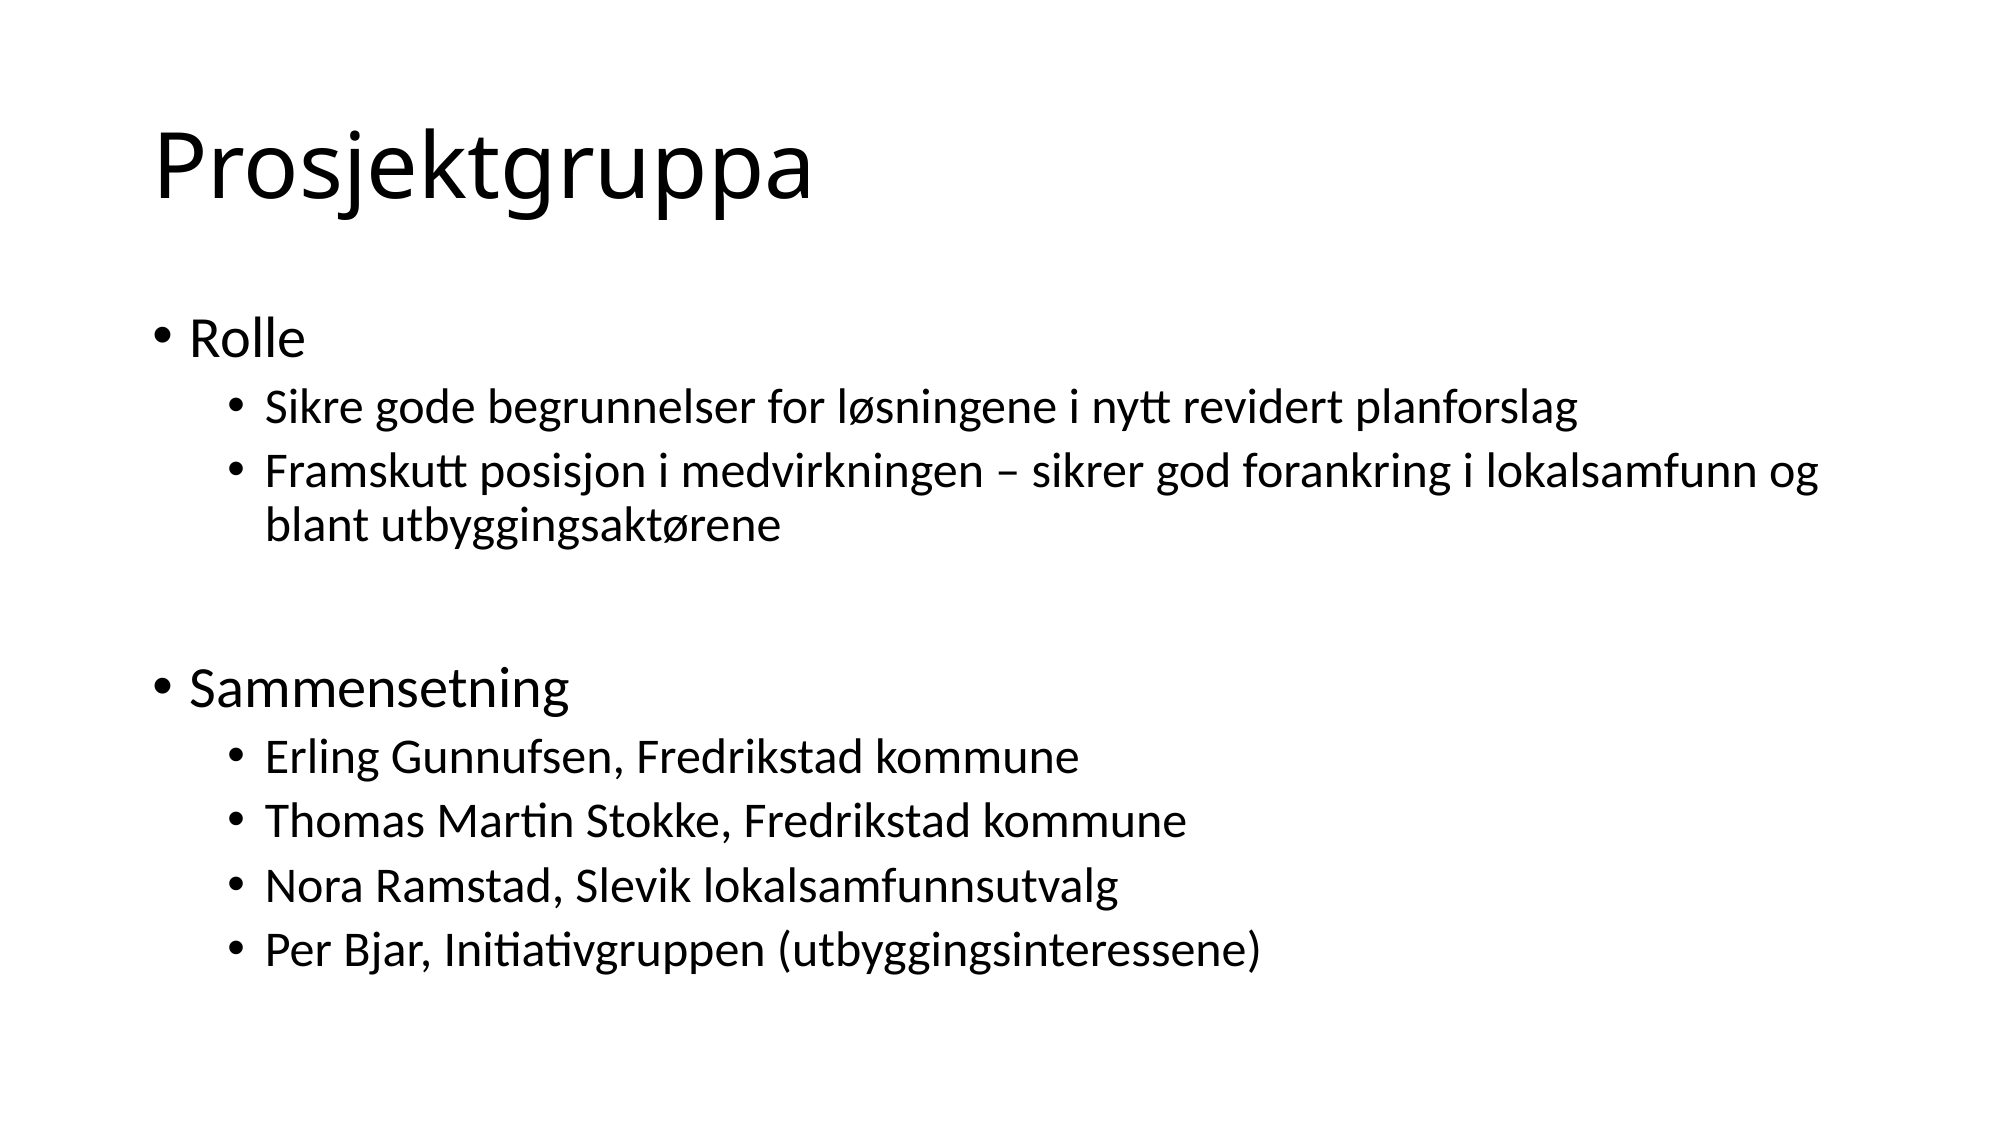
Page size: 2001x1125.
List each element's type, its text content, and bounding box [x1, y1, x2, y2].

list Rolle Sikre gode begrunnelser for løsningene i nytt revidert planforslag Framskutt posisjon i medvirkningen – sikrer god forankring i lokalsamfunn og blant utbyggingsaktørene Sammensetning Erling Gunnufsen, Fredrikstad kommune Thomas Martin Stokke, Fredrikstad kommune Nora Ramstad, Slevik lokalsamfunnsutvalg Per Bjar, Initiativgruppen (utbyggingsinteressene) [137, 299, 1863, 1014]
title Prosjektgruppa [137, 59, 1863, 278]
